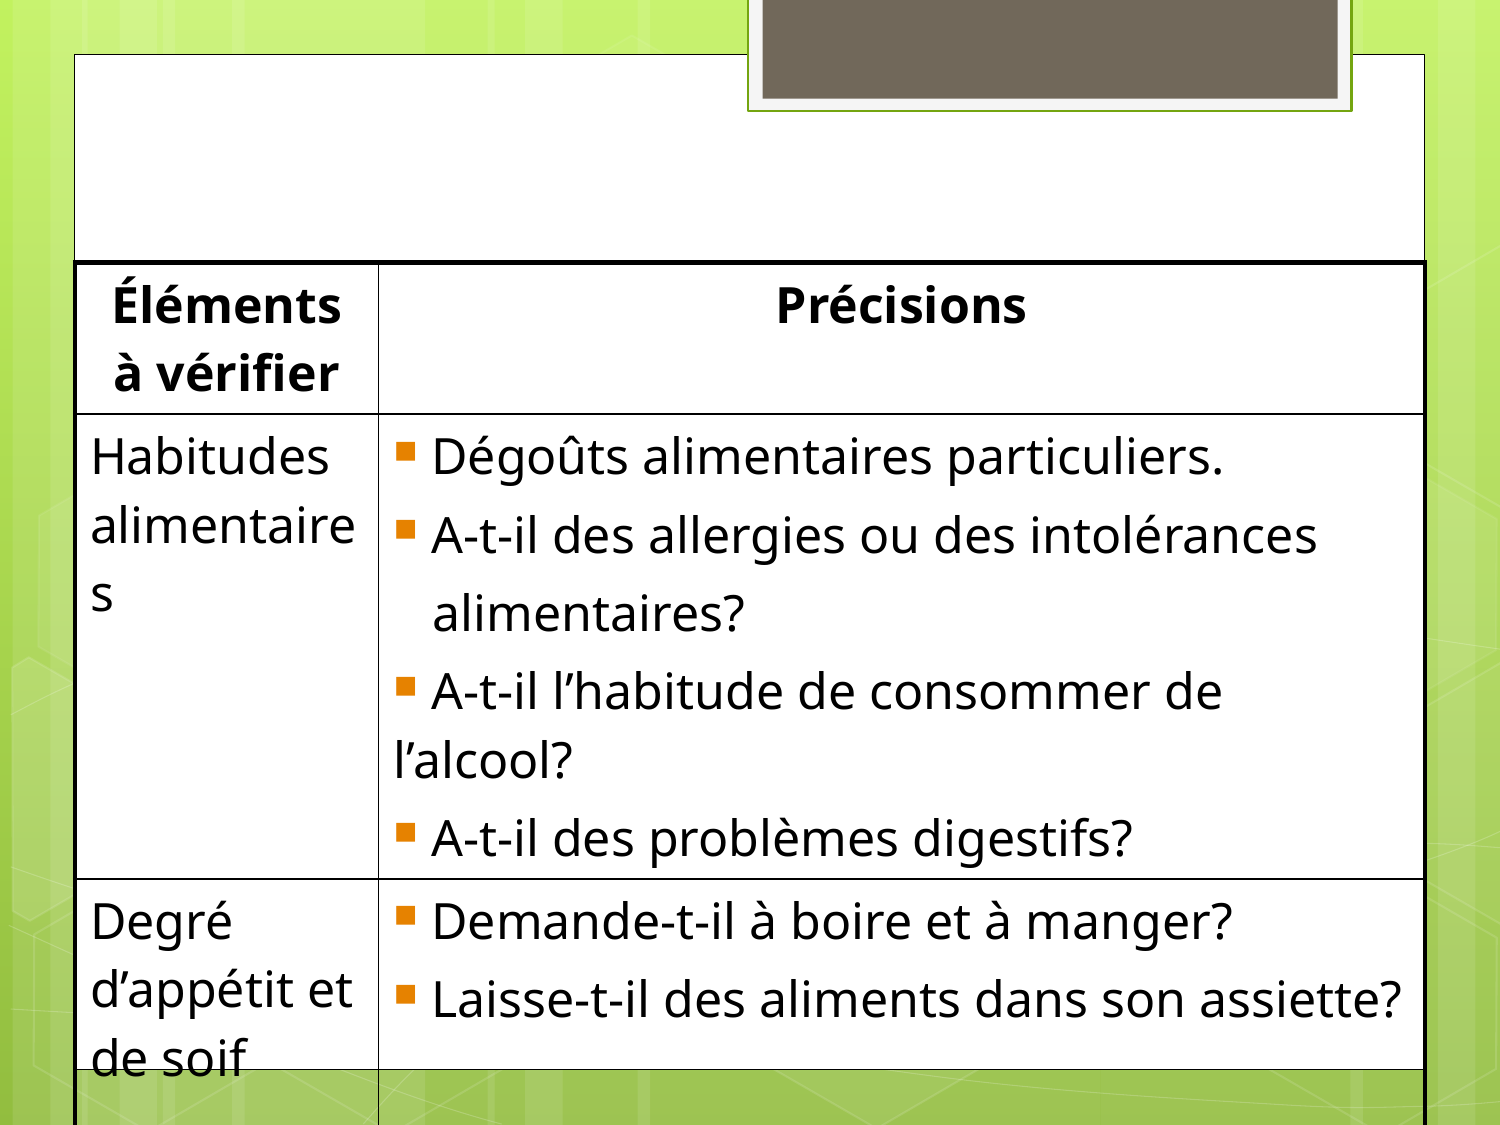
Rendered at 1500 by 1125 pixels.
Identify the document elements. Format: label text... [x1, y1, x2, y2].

table_cell Dégoûts alimentaires particuliers. A-t-il des allergies ou des intolérances alimentaires? A-t-il l’habitude de consommer de l’alcool? A-t-il des problèmes digestifs? [379, 415, 1423, 878]
table_header Éléments à vérifier [77, 265, 378, 413]
table_cell Habitudes alimentaires [77, 415, 378, 878]
table_cell Demande-t-il à boire et à manger? Laisse-t-il des aliments dans son assiette? [379, 880, 1423, 1125]
table_header Précisions [379, 265, 1423, 413]
table_cell Degré d’appétit et de soif [77, 880, 378, 1125]
